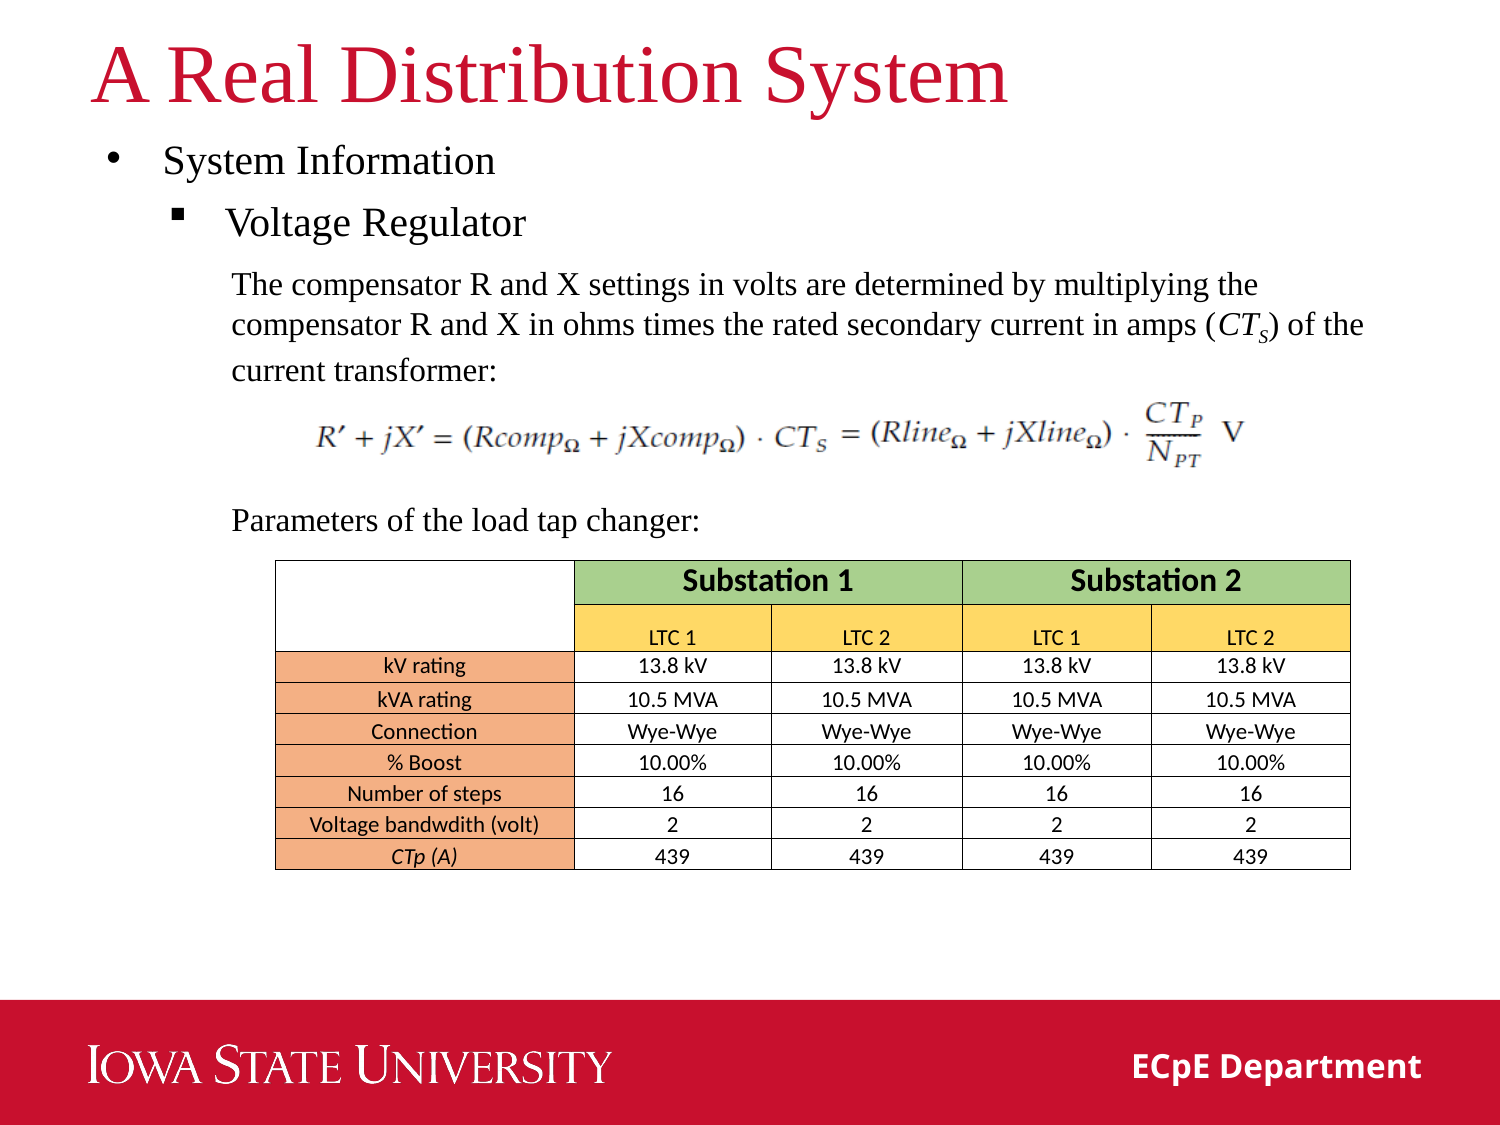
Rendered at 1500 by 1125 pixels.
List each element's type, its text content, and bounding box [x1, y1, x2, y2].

table_header Substation 1 [575, 561, 962, 604]
table_cell 13.8 kV [1152, 652, 1350, 682]
table_cell 2 [963, 808, 1151, 838]
table_cell 439 [575, 839, 771, 869]
table_cell Wye-Wye [963, 714, 1151, 744]
picture [87, 1044, 613, 1088]
title A Real Distribution System [75, 24, 1351, 113]
table_cell Number of steps [276, 777, 574, 807]
table_cell 10.5 MVA [772, 683, 962, 713]
table_cell 10.5 MVA [575, 683, 771, 713]
table_cell 10.5 MVA [1152, 683, 1350, 713]
table_cell LTC 1 [963, 605, 1151, 651]
table_cell 2 [1152, 808, 1350, 838]
text_box System Information [91, 125, 1038, 190]
table_cell LTC 2 [1152, 605, 1350, 651]
table_cell 439 [963, 839, 1151, 869]
text_box The compensator R and X settings in volts are determined by multiplying the compensator R and X in ohms times the rated secondary current in amps (CTS) of the current transformer: [216, 255, 1413, 396]
table_cell 10.00% [772, 745, 962, 776]
table_cell 16 [963, 777, 1151, 807]
table_cell 16 [1152, 777, 1350, 807]
table_cell 439 [772, 839, 962, 869]
table_cell 10.00% [963, 745, 1151, 776]
table_cell Wye-Wye [575, 714, 771, 744]
table_cell 10.5 MVA [963, 683, 1151, 713]
table_cell Voltage bandwdith (volt) [276, 808, 574, 838]
table_cell 10.00% [1152, 745, 1350, 776]
table_cell CTp (A) [276, 839, 574, 869]
table_cell 13.8 kV [963, 652, 1151, 682]
table_cell Wye-Wye [1152, 714, 1350, 744]
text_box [312, 396, 1251, 476]
table_cell 13.8 kV [575, 652, 771, 682]
text_box Voltage Regulator [153, 187, 542, 253]
table_cell 16 [575, 777, 771, 807]
table_cell 439 [1152, 839, 1350, 869]
table_cell kV rating [276, 652, 574, 682]
table_cell LTC 2 [772, 605, 962, 651]
table_cell 16 [772, 777, 962, 807]
table_cell kVA rating [276, 683, 574, 713]
table_cell % Boost [276, 745, 574, 776]
text_box Parameters of the load tap changer: [216, 490, 1413, 546]
table_cell 2 [575, 808, 771, 838]
table_cell 2 [772, 808, 962, 838]
table_header [276, 561, 574, 651]
table_header Substation 2 [963, 561, 1350, 604]
table_cell LTC 1 [575, 605, 771, 651]
table_cell Wye-Wye [772, 714, 962, 744]
list ECpE Department [1037, 1037, 1438, 1101]
table_cell 13.8 kV [772, 652, 962, 682]
table_cell Connection [276, 714, 574, 744]
table_cell 10.00% [575, 745, 771, 776]
